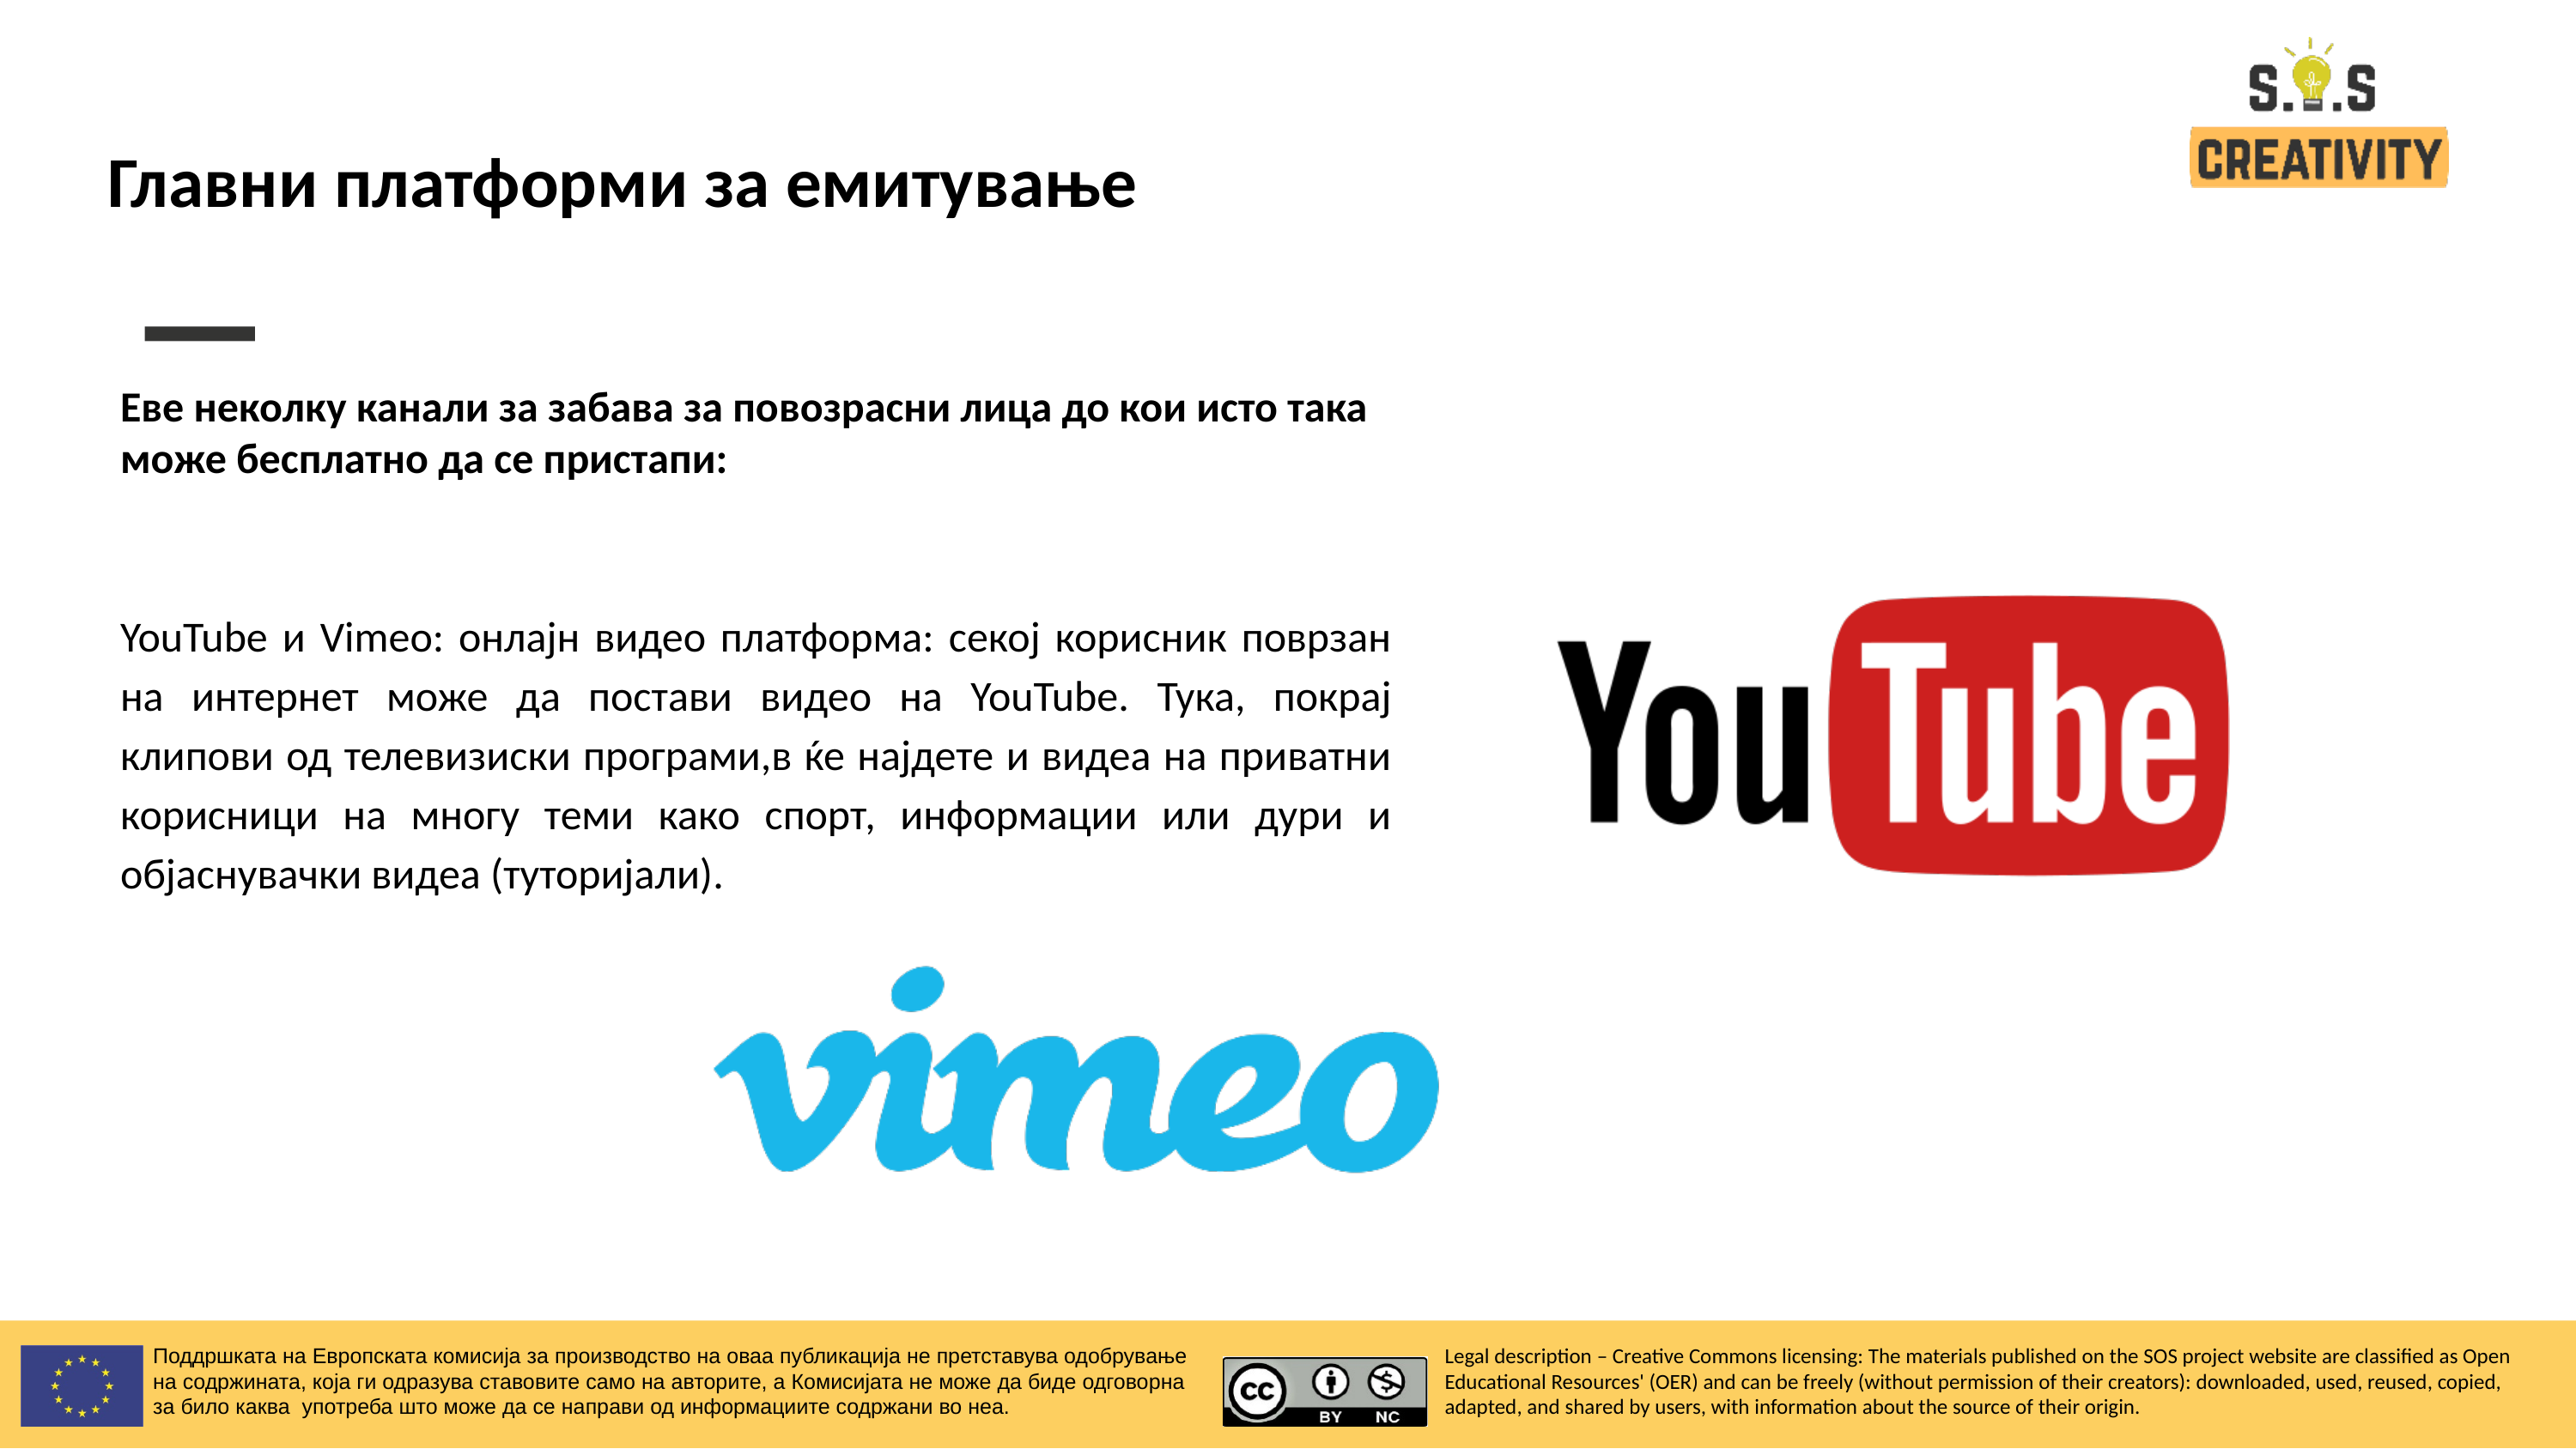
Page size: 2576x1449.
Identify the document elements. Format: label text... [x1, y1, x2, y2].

text_box Еве неколку канали за забава за повозрасни лица до кои исто така може бесплатно да се пристапи: [107, 372, 1405, 488]
text_box YouTube и Vimeo: онлајн видео платформа: секој корисник поврзан на интернет може да постави видео на YouTube. Тука, покрај клипови од телевизиски програми,в ќе најдете и видеа на приватни корисници на многу теми како спорт, информации или дури и објаснувачки видеа (туторијали). [107, 595, 1405, 905]
picture [2189, 37, 2449, 188]
picture [711, 965, 1443, 1174]
picture [21, 1344, 143, 1427]
text_box Главни платформи за емитување [107, 134, 1767, 222]
picture [1556, 594, 2231, 879]
text_box Legal description – Creative Commons licensing: The materials published on the SOS project website are classified as Open Educational Resources' (OER) and can be freely (without permission of their creators): downloaded, used, reused, copied, adapted, and shared by users, with information about the source of their origin. [1432, 1335, 2576, 1426]
picture [1223, 1356, 1429, 1427]
text_box Поддршката на Европската комисија за производство на оваа публикација не претставува одобрување на содржината, која ги одразува ставовите само на авторите, а Комисијата не може да биде одговорна за било каква употреба што може да се направи од информациите содржани во неа. [140, 1335, 1224, 1426]
